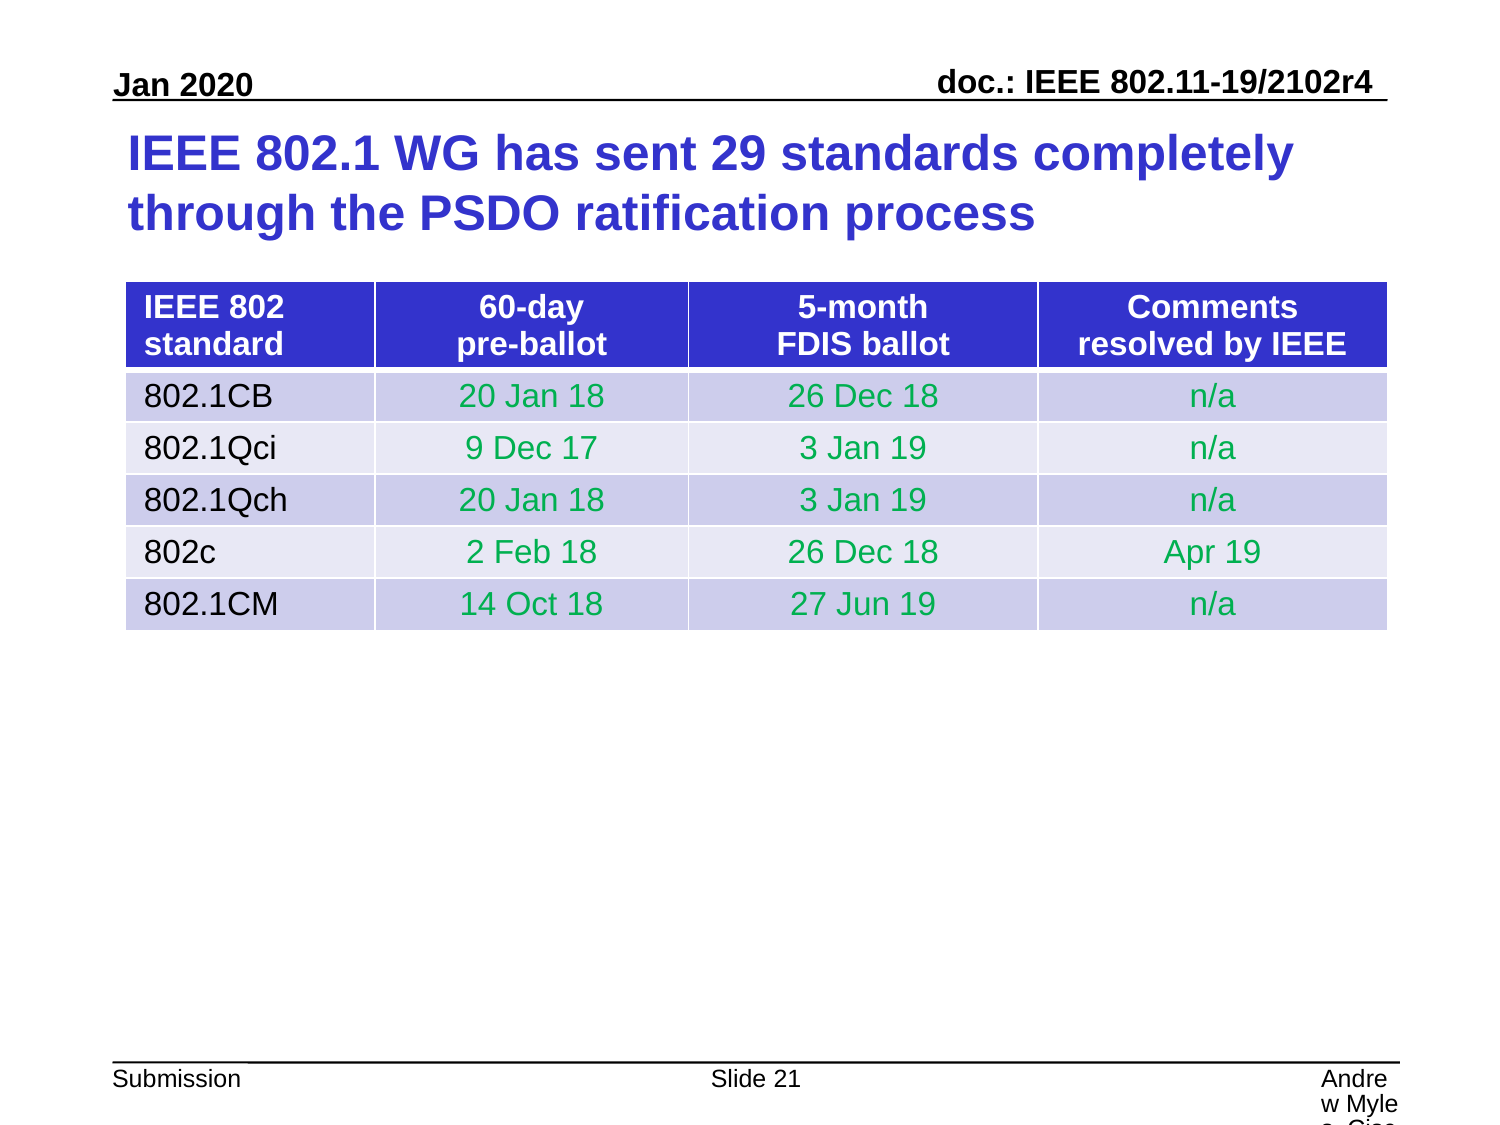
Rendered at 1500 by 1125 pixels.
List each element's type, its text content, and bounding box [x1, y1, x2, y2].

table_cell n/a [1039, 373, 1387, 421]
table_cell 802c [126, 527, 374, 577]
table_cell 802.1Qci [126, 423, 374, 473]
table_header IEEE 802 standard [126, 282, 374, 367]
table_cell 20 Jan 18 [376, 373, 688, 421]
table_cell 27 Jun 19 [689, 579, 1037, 630]
footer Andrew Myles, Cisco [1320, 1061, 1402, 1093]
table_header 60-day pre-ballot [376, 282, 688, 367]
table_cell 20 Jan 18 [376, 475, 688, 525]
table_cell 802.1CB [126, 373, 374, 421]
table_cell Apr 19 [1039, 527, 1387, 577]
table_cell 802.1Qch [126, 475, 374, 525]
table_cell 3 Jan 19 [689, 423, 1037, 473]
title IEEE 802.1 WG has sent 29 standards completely through the PSDO ratification process [112, 112, 1388, 288]
table_header 5-month FDIS ballot [689, 282, 1037, 367]
table_cell n/a [1039, 423, 1387, 473]
table_cell 26 Dec 18 [689, 527, 1037, 577]
slide_number Slide 21 [709, 1061, 803, 1093]
table_cell 14 Oct 18 [376, 579, 688, 630]
table_cell n/a [1039, 579, 1387, 630]
table_cell 2 Feb 18 [376, 527, 688, 577]
table_cell 26 Dec 18 [689, 373, 1037, 421]
table_cell 9 Dec 17 [376, 423, 688, 473]
table_header Comments resolved by IEEE [1039, 282, 1387, 367]
table_cell n/a [1039, 475, 1387, 525]
table_cell 802.1CM [126, 579, 374, 630]
table_cell 3 Jan 19 [689, 475, 1037, 525]
